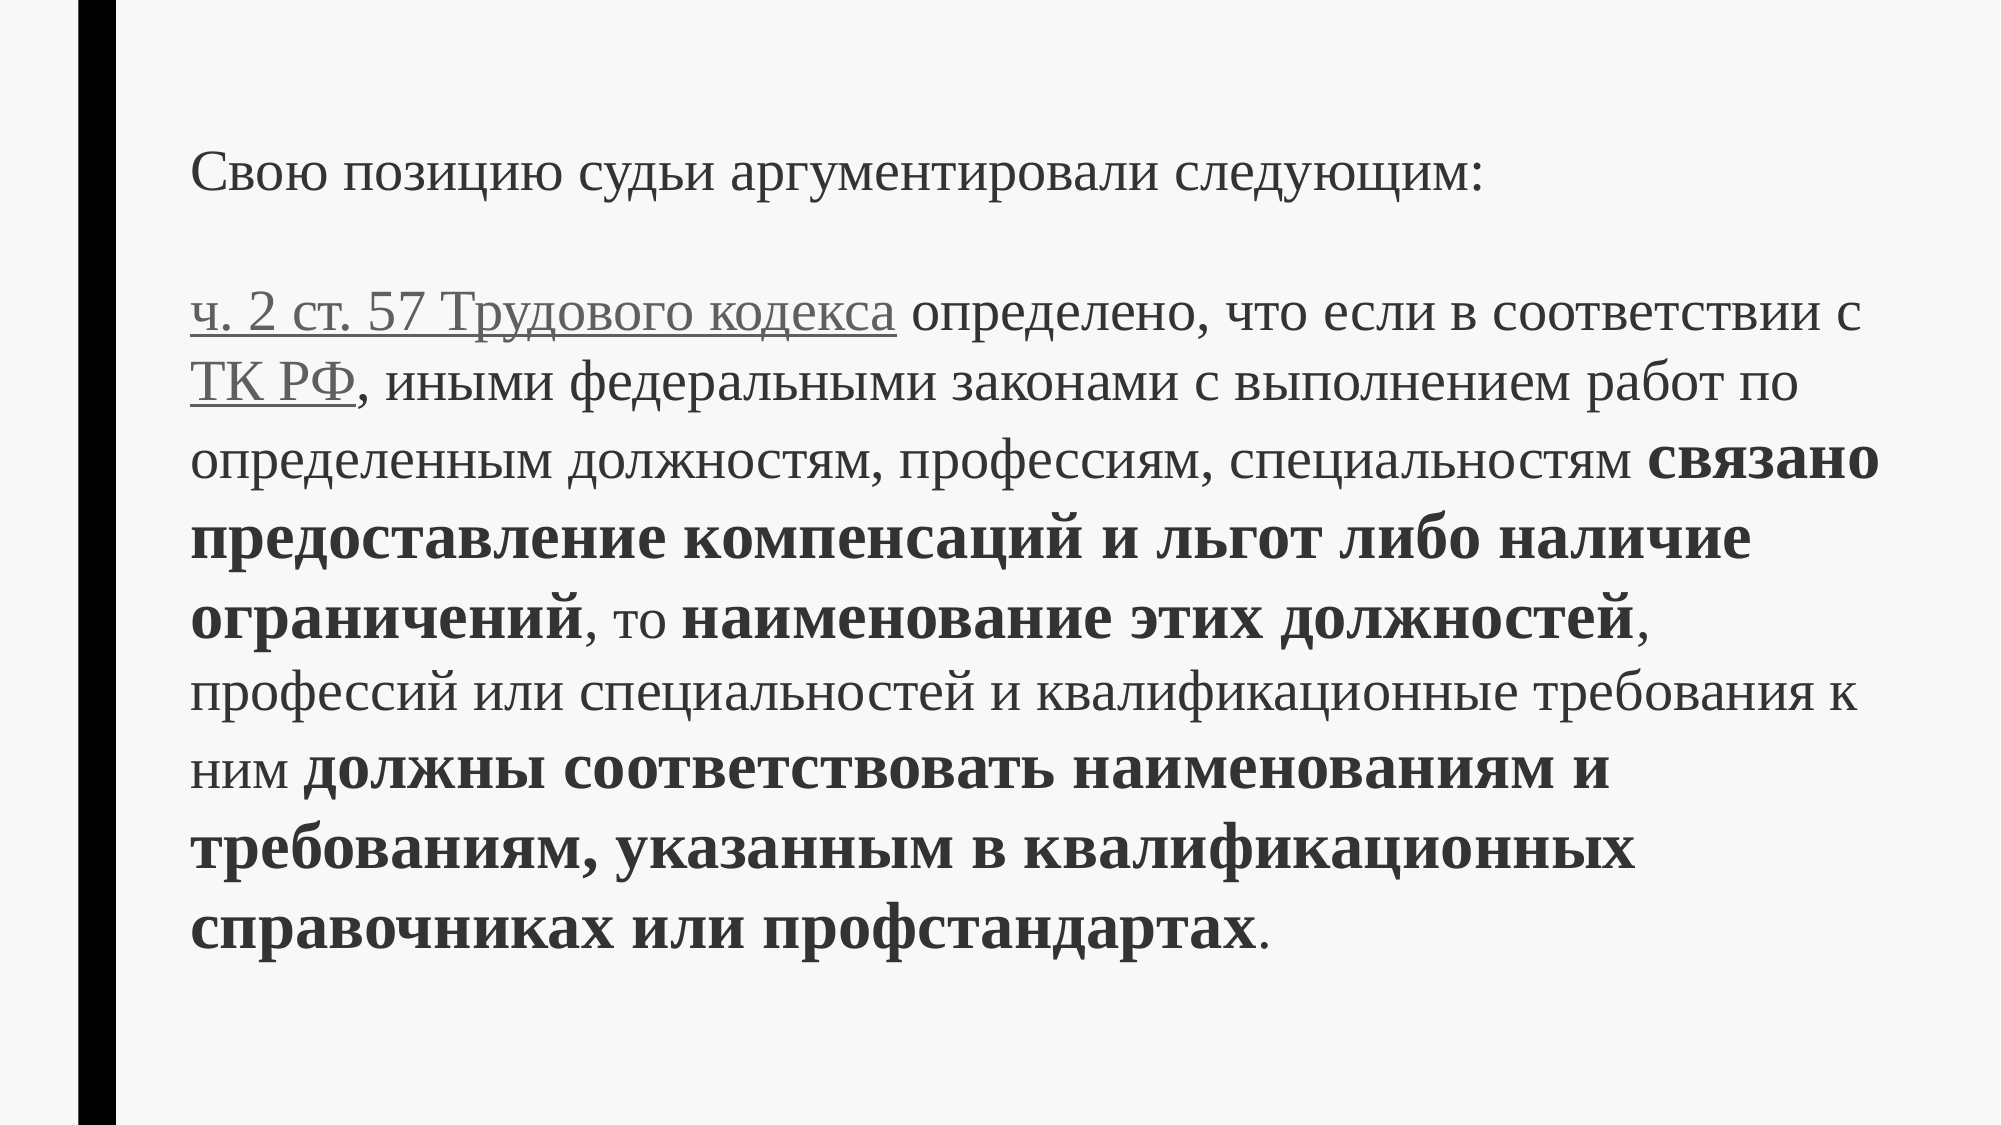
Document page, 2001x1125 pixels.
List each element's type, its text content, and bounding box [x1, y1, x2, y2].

text_box Свою позицию судьи аргументировали следующим: ч. 2 ст. 57 Трудового кодекса определено, что если в соответствии с ТК РФ, иными федеральными законами с выполнением работ по определенным должностям, профессиям, специальностям связано предоставление компенсаций и льгот либо наличие ограничений, то наименование этих должностей, профессий или специальностей и квалификационные требования к ним должны соответствовать наименованиям и требованиям, указанным в квалификационных справочниках или профстандартах. [175, 124, 1922, 970]
